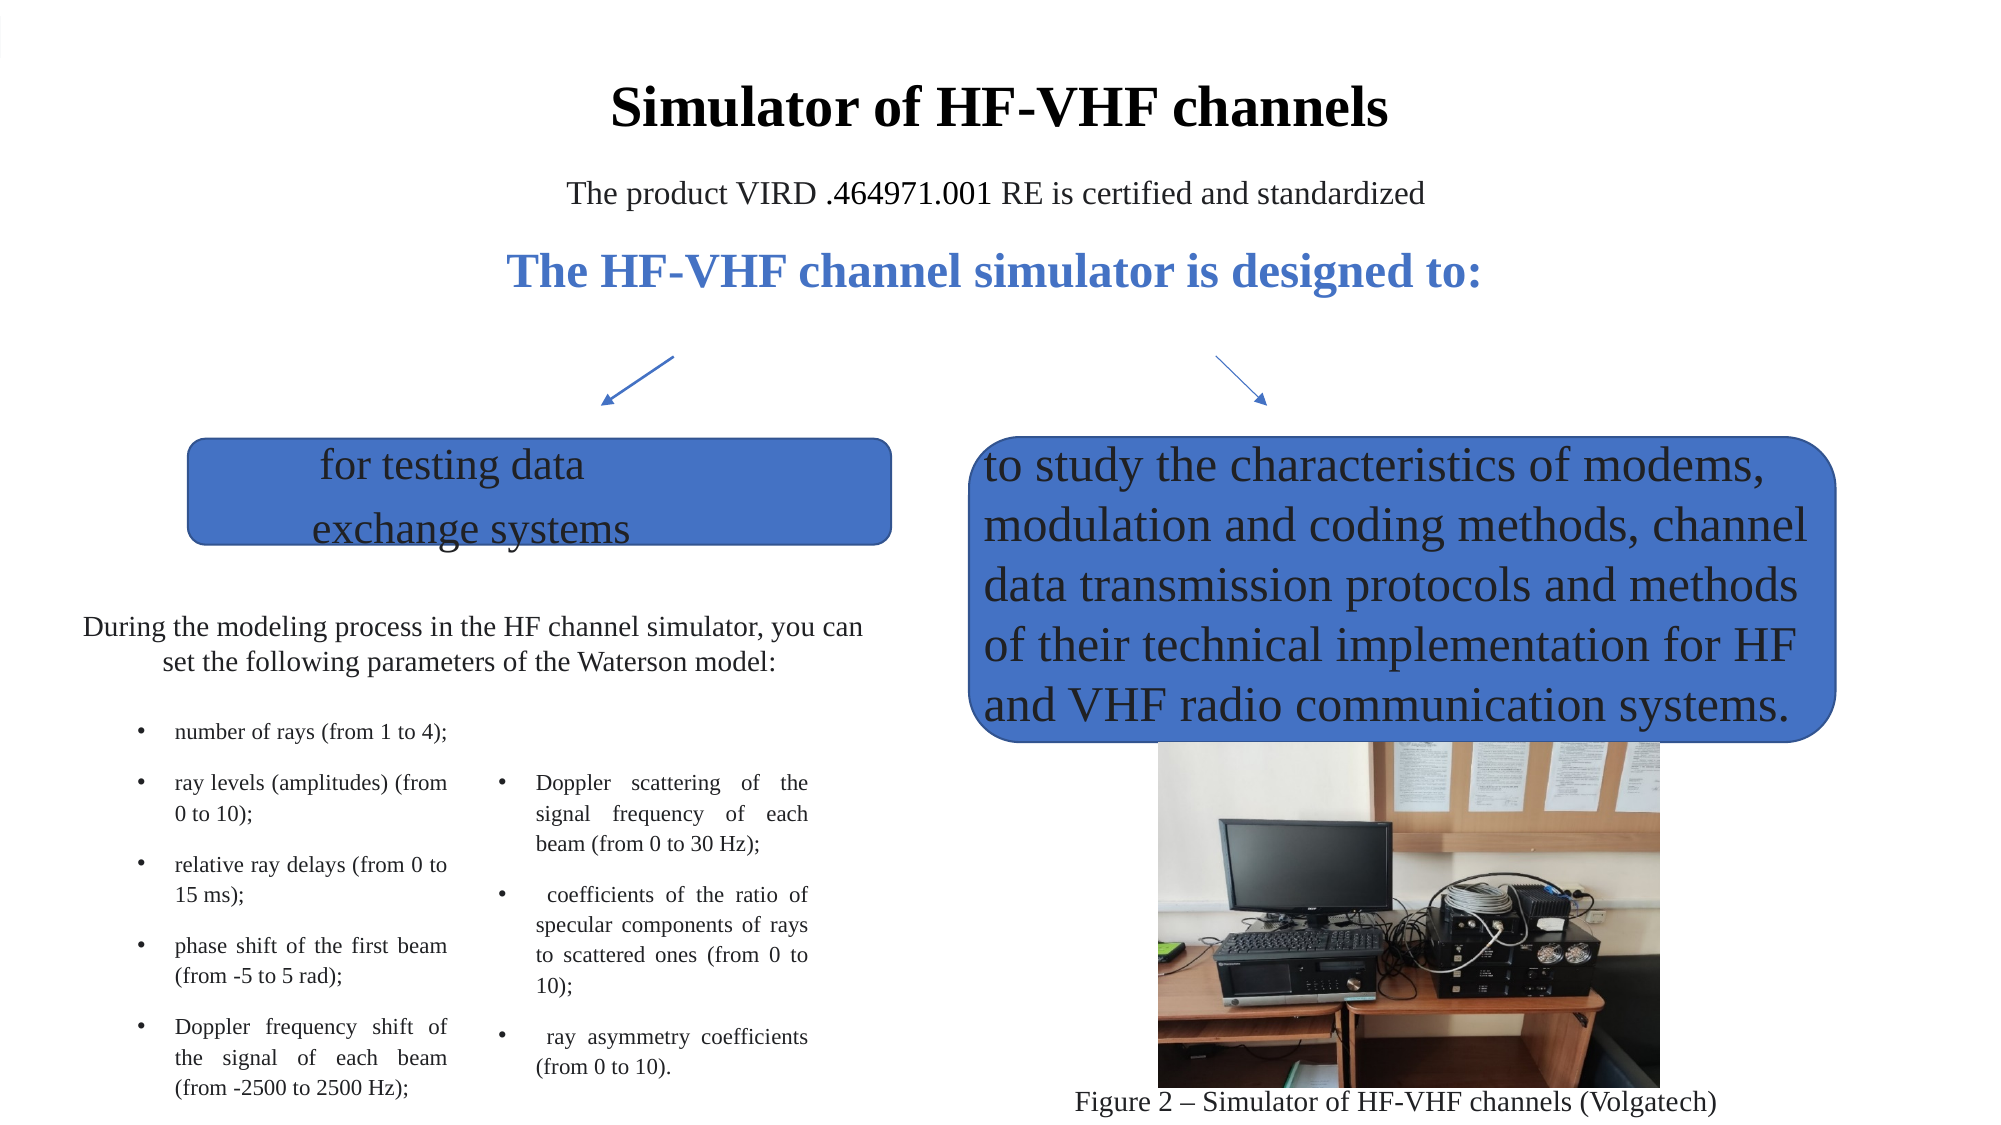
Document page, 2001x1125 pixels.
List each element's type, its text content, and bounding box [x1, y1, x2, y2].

text_box Figure 2 – Simulator of HF-VHF channels (Volgatech) [1059, 1074, 1824, 1125]
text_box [600, 356, 674, 406]
text_box During the modeling process in the HF channel simulator, you can set the following parameters of the Waterson model: [50, 600, 897, 685]
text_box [1215, 355, 1268, 406]
list The product VIRD .464971.001 RE is certified and standardized The HF-VHF channel simulator is designed to: for testing data exchange systems [131, 156, 1836, 563]
text_box to study the characteristics of modems, modulation and coding methods, channel data transmission protocols and methods of their technical implementation for HF and VHF radio communication systems. [969, 424, 1836, 739]
text_box number of rays (from 1 to 4); ray levels (amplitudes) (from 0 to 10); relative ray delays (from 0 to 15 ms); phase shift of the first beam (from -5 to 5 rad); Doppler frequency shift of the signal of each beam (from -2500 to 2500 Hz); Doppler scattering of the signal frequency of each beam (from 0 to 30 Hz); coefficients of the ratio of specular components of rays to scattered ones (from 0 to 10); ray_asymmetry coefficients (from 0 to 10). [72, 706, 824, 1125]
title Simulator of HF-VHF channels [137, 59, 1863, 155]
picture [1158, 742, 1660, 1088]
text_box [999, 739, 1805, 744]
